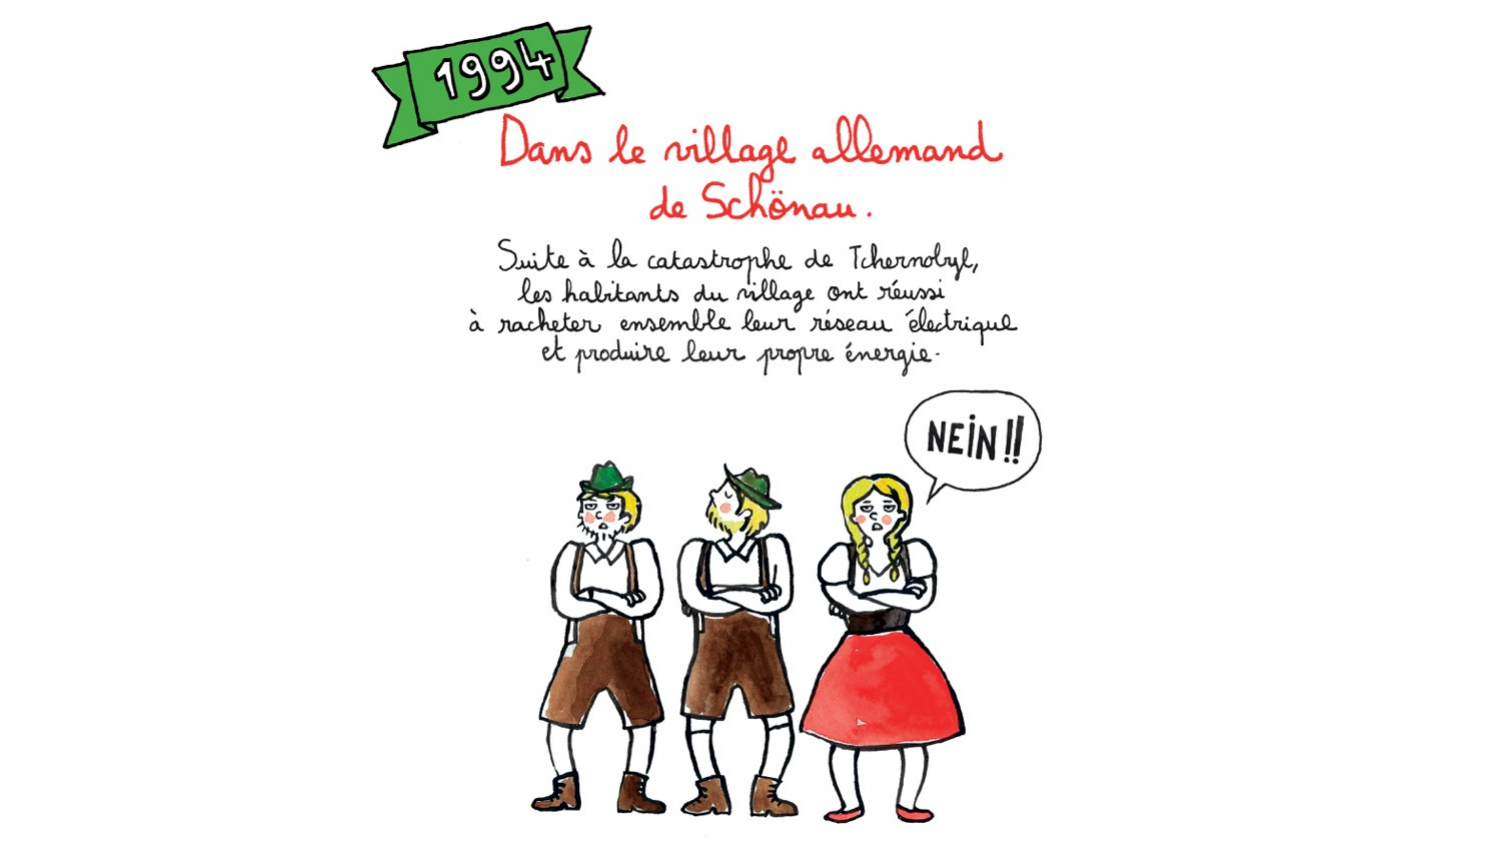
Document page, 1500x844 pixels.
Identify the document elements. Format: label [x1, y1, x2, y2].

list [201, 0, 1299, 844]
